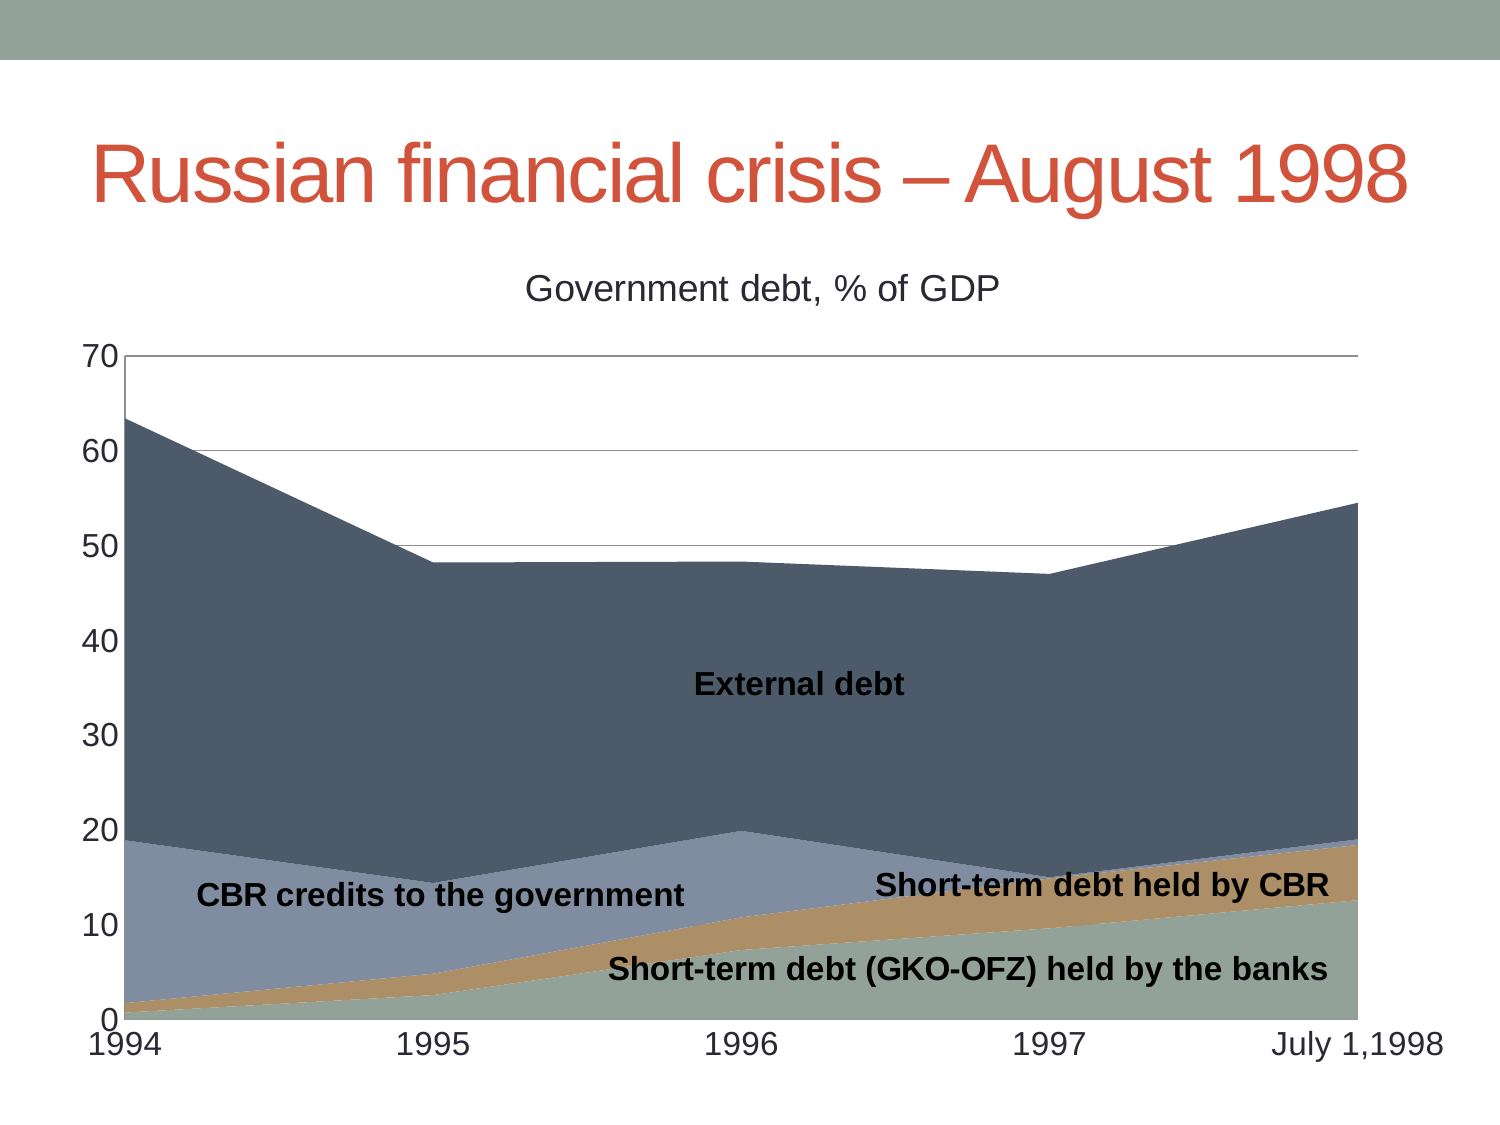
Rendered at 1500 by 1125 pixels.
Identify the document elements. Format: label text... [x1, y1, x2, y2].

title Russian financial crisis – August 1998 [75, 87, 1452, 229]
chart [52, 230, 1474, 1079]
